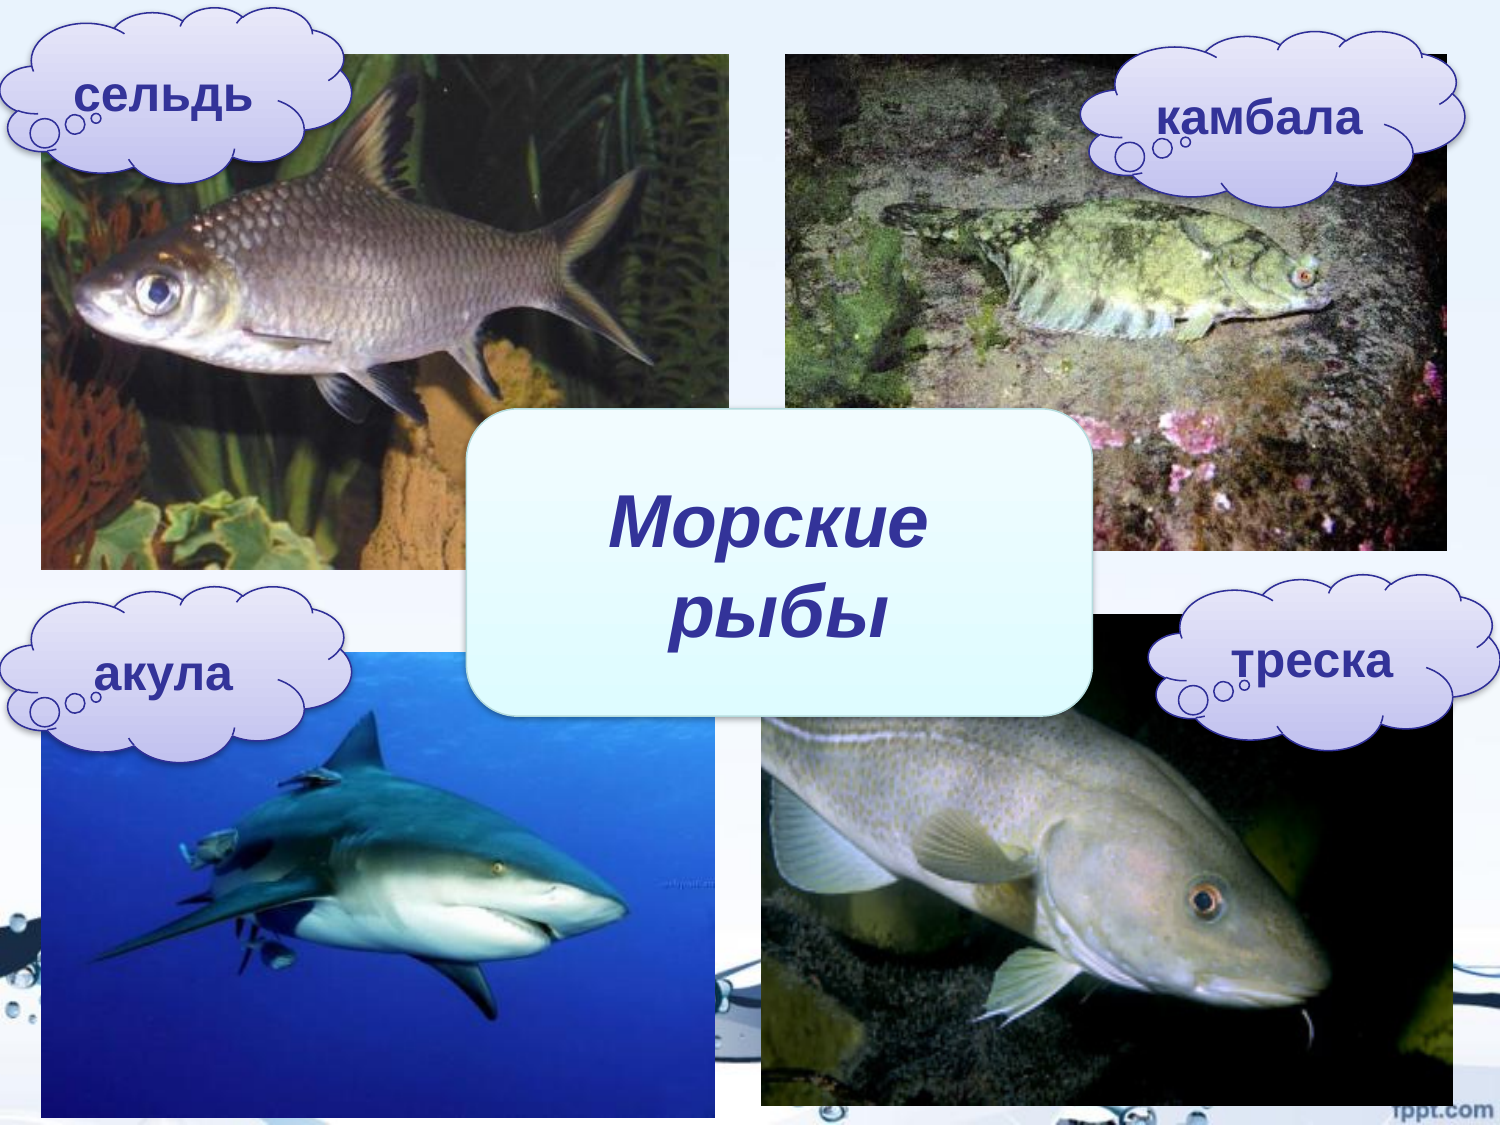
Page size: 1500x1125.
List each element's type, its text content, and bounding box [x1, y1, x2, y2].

text_box сельдь [0, 7, 344, 152]
text_box камбала [1140, 30, 1423, 53]
text_box треска [1183, 573, 1500, 698]
picture [0, 0, 1500, 1125]
text_box камбала [1452, 68, 1466, 141]
text_box акула [0, 585, 345, 731]
text_box Морские рыбы [465, 408, 1094, 717]
